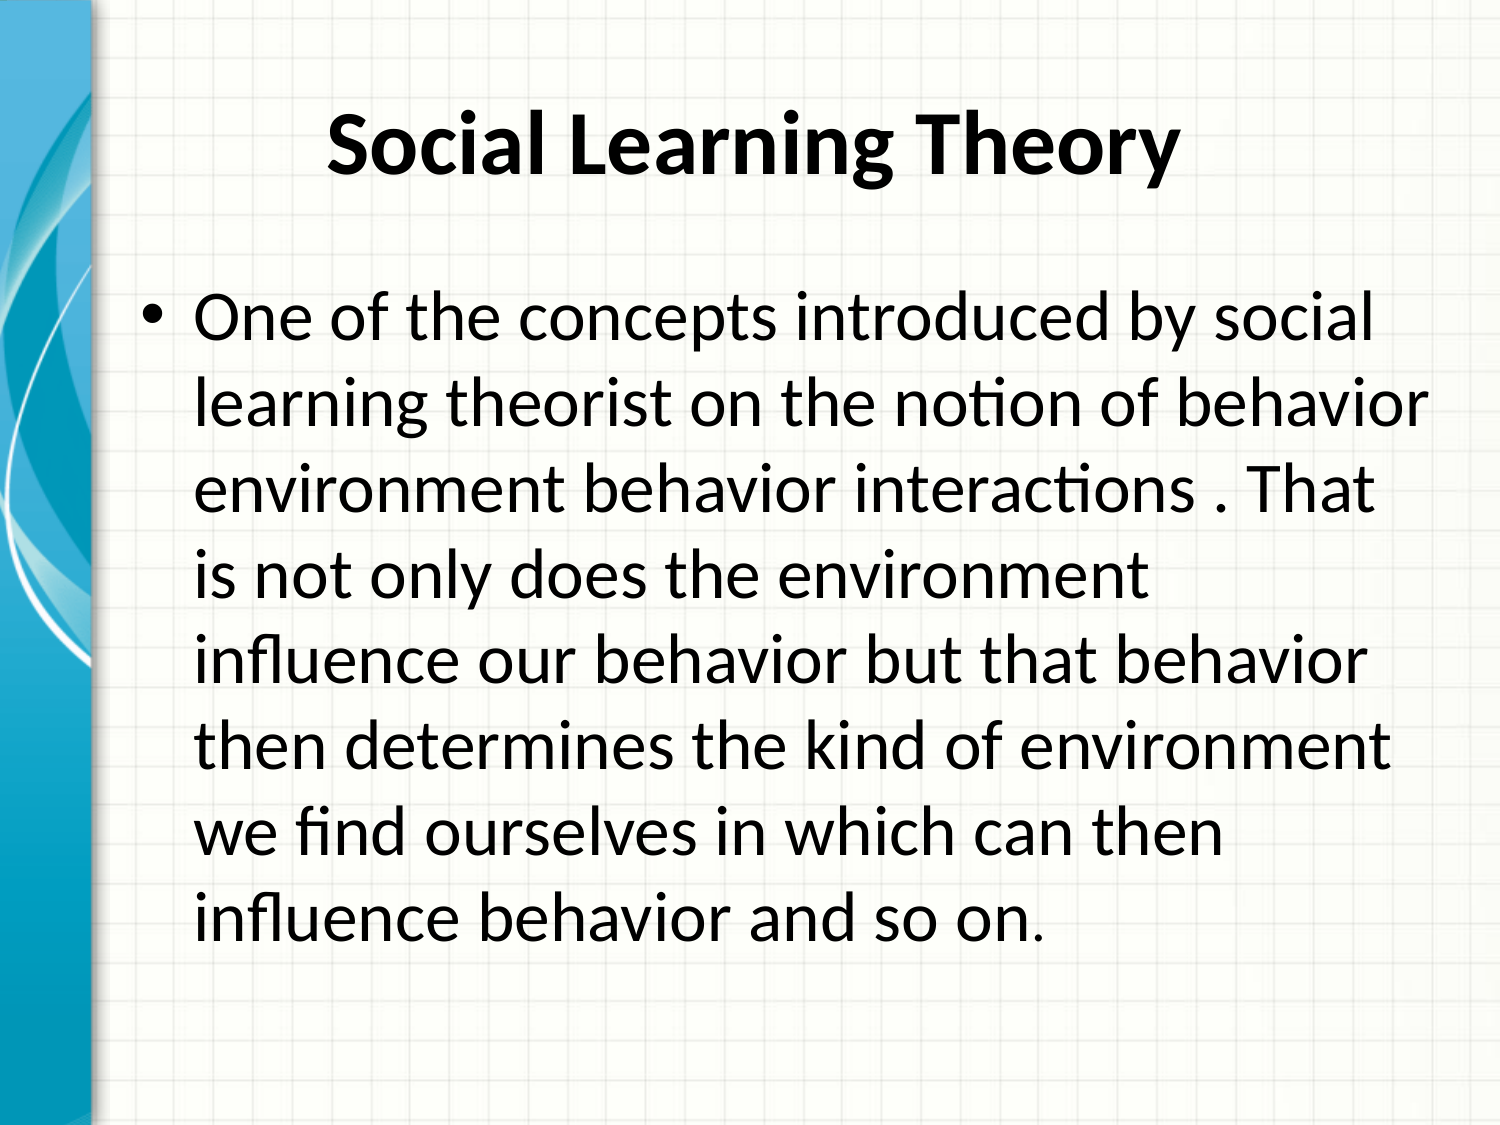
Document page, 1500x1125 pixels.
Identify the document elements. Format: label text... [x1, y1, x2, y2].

picture [0, 0, 1500, 1125]
list One of the concepts introduced by social learning theorist on the notion of behavior environment behavior interactions . That is not only does the environment influence our behavior but that behavior then determines the kind of environment we find ourselves in which can then influence behavior and so on. [125, 261, 1450, 967]
title Social Learning Theory [125, 44, 1450, 232]
